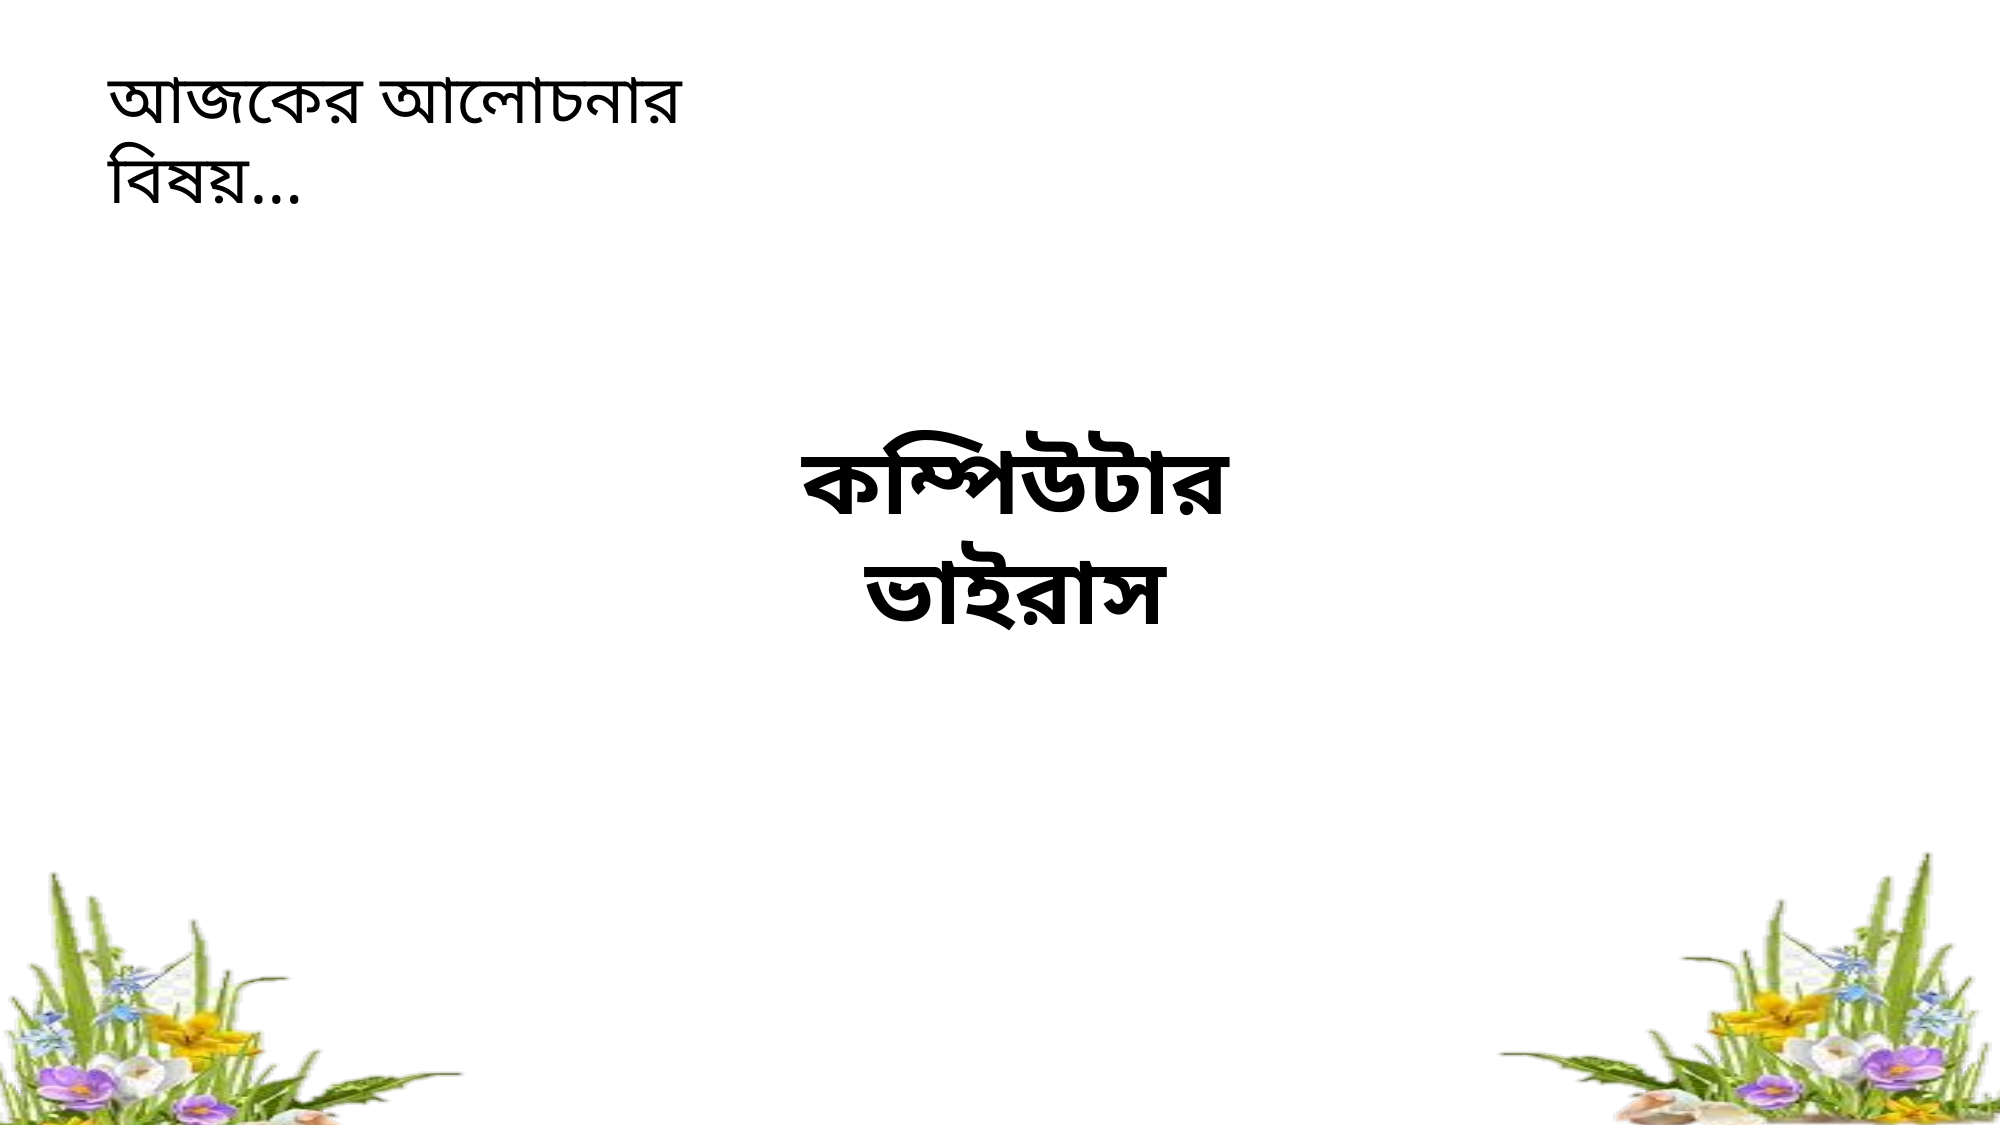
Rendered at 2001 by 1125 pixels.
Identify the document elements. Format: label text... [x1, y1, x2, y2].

text_box কম্পিউটার ভাইরাস [627, 415, 1405, 650]
text_box আজকের আলোচনার বিষয়… [93, 49, 820, 225]
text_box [0, 820, 2000, 1125]
